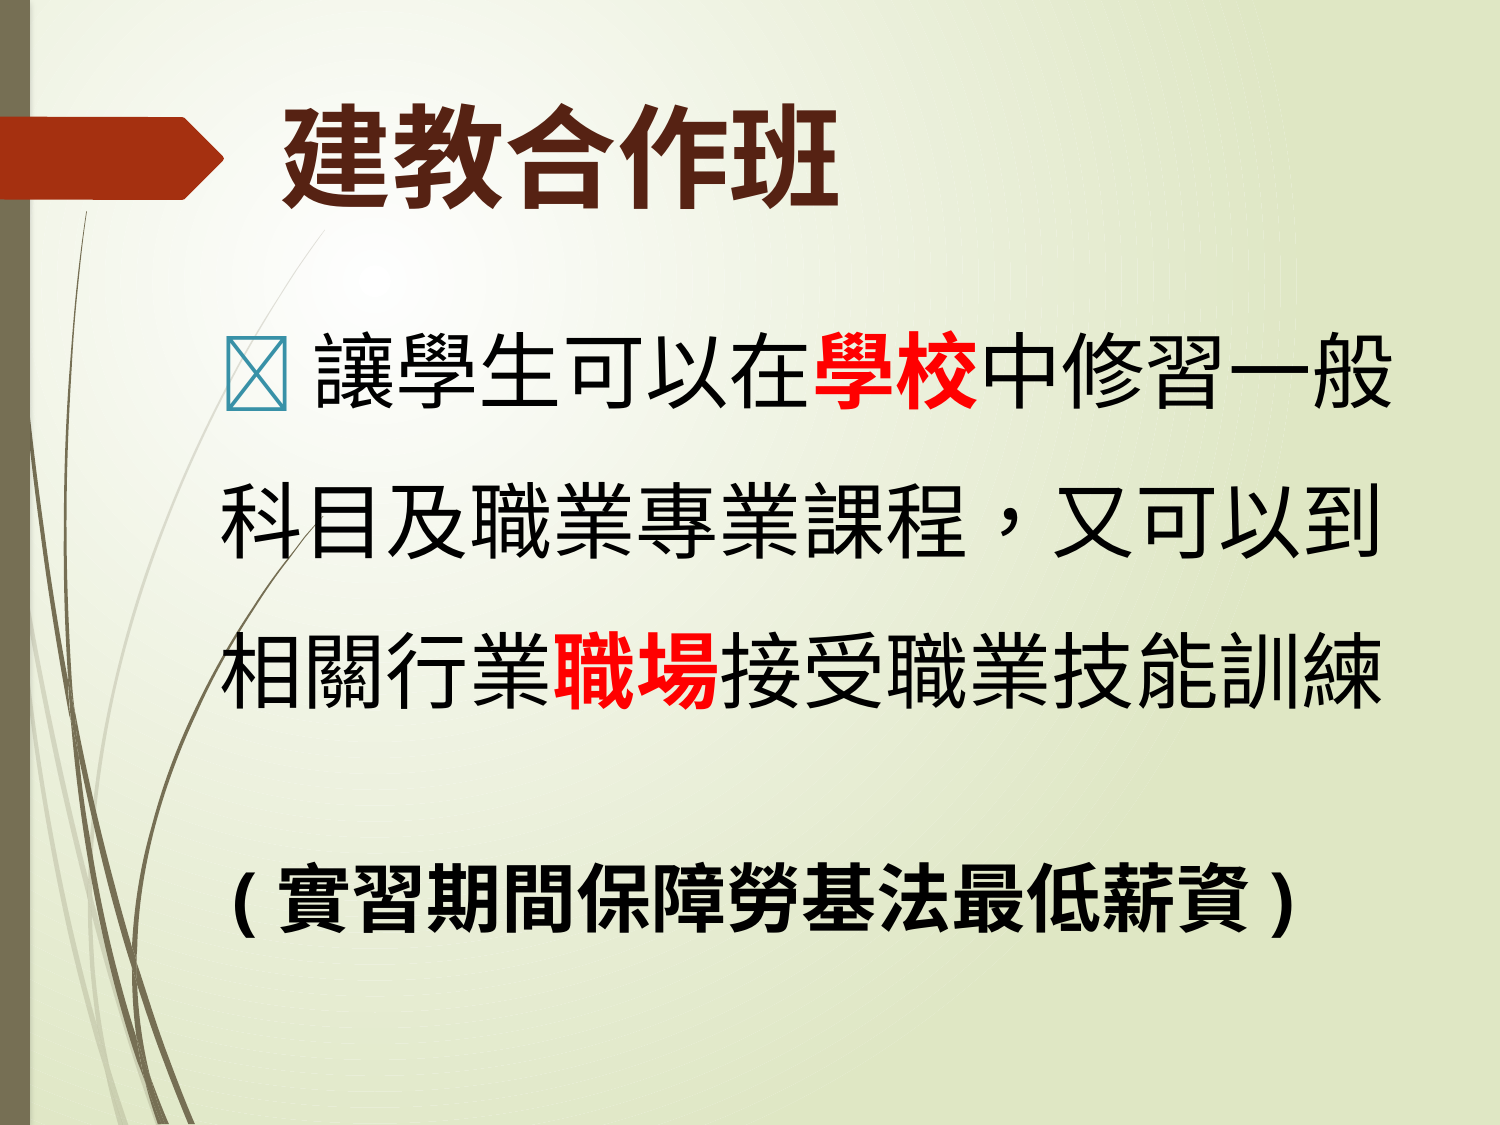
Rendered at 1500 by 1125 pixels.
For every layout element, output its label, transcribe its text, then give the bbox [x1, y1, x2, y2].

text_box 建教合作班 [265, 79, 1016, 364]
title 讓學生可以在學校中修習一般科目及職業專業課程，又可以到相關行業職場接受職業技能訓練 [204, 261, 1425, 473]
text_box (實習期間保障勞基法最低薪資) [217, 798, 1310, 949]
